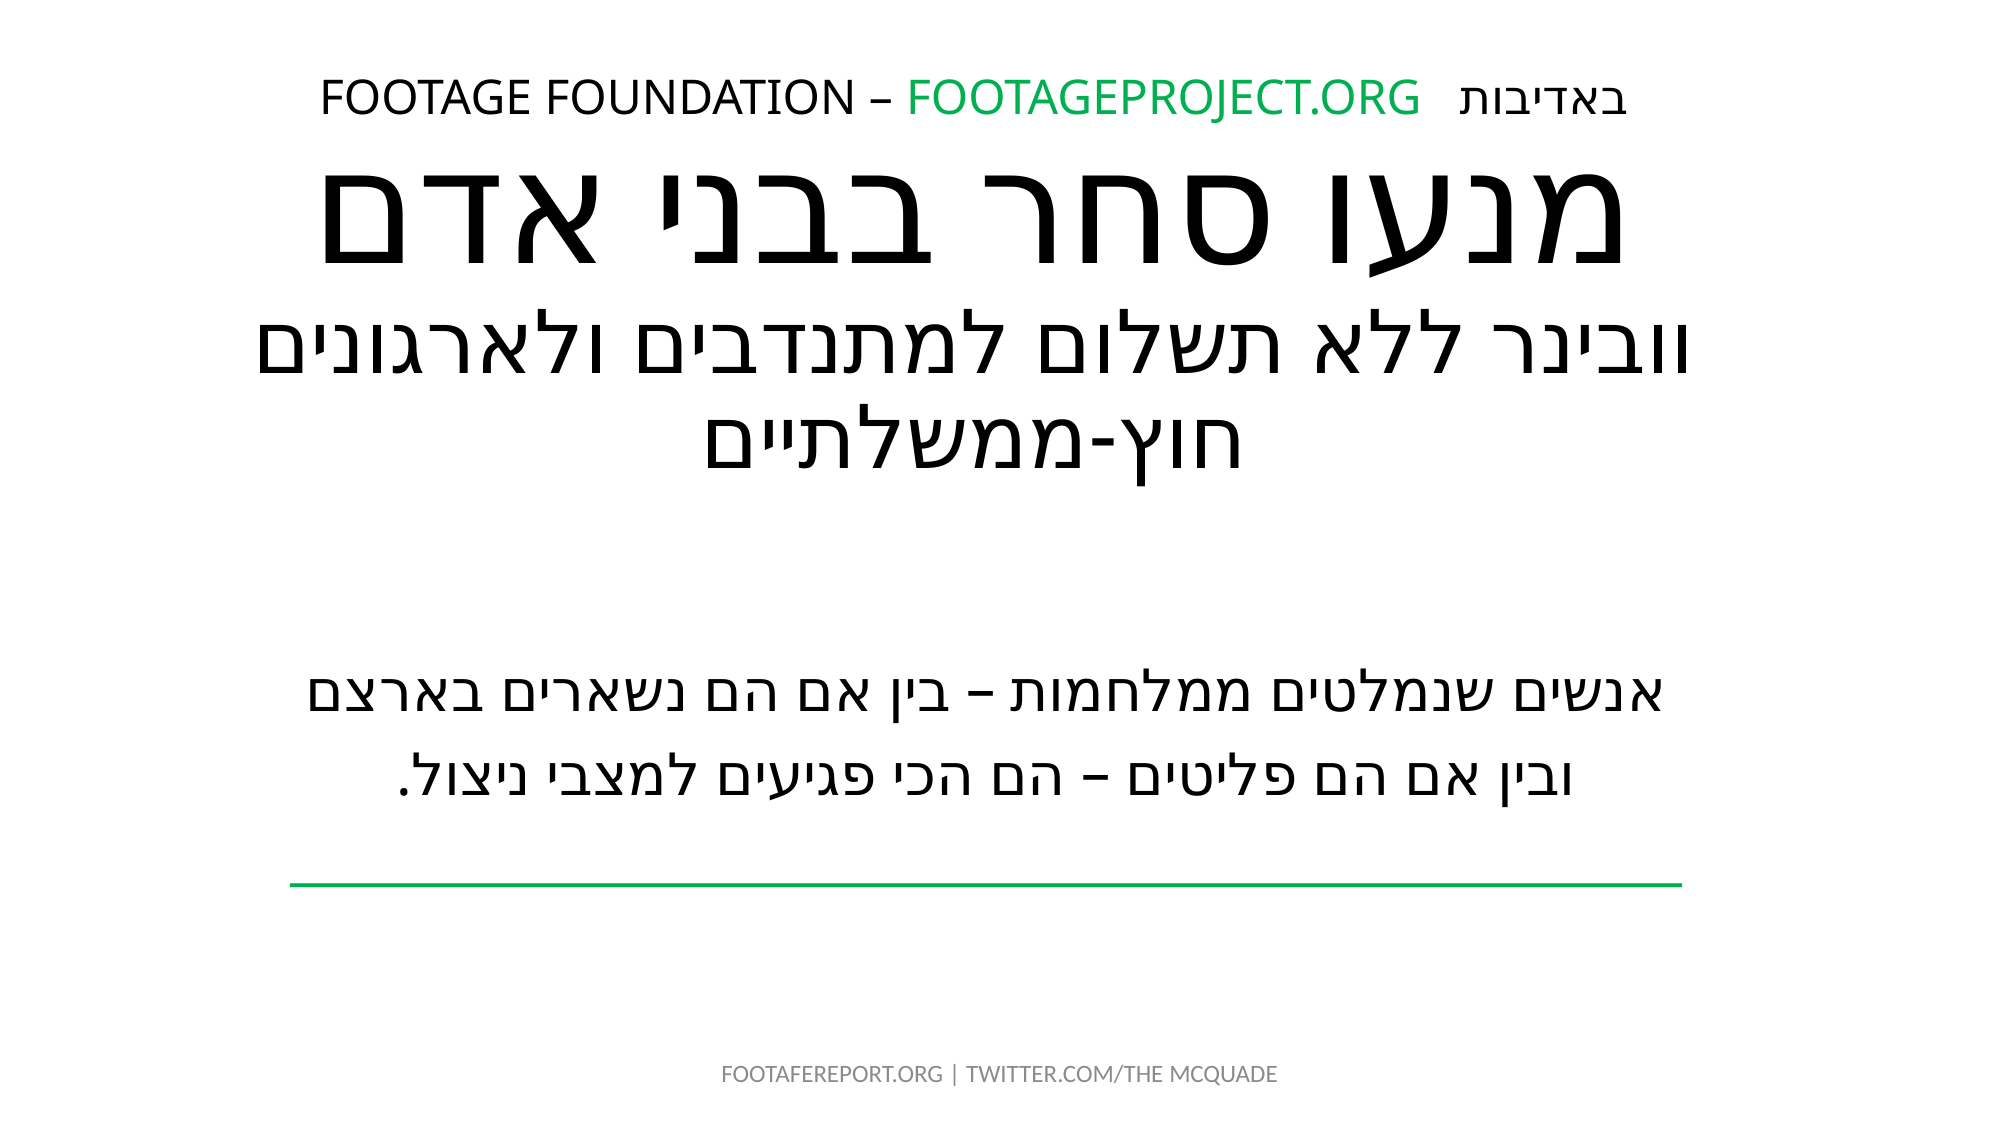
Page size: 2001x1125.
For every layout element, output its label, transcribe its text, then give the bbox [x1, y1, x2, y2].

title באדיבות FOOTAGE FOUNDATION – FOOTAGEPROJECT.ORG מנעו סחר בבני אדם וובינר ללא תשלום למתנדבים ולארגונים חוץ-ממשלתיים [111, 63, 1837, 498]
list אנשים שנמלטים ממלחמות – בין אם הם נשארים בארצם ובין אם הם פליטים – הם הכי פגיעים למצבי ניצול. __________________________________________________________ [123, 562, 1849, 1032]
footer FOOTAFEREPORT.ORG | TWITTER.COM/THE MCQUADE [662, 1042, 1338, 1103]
